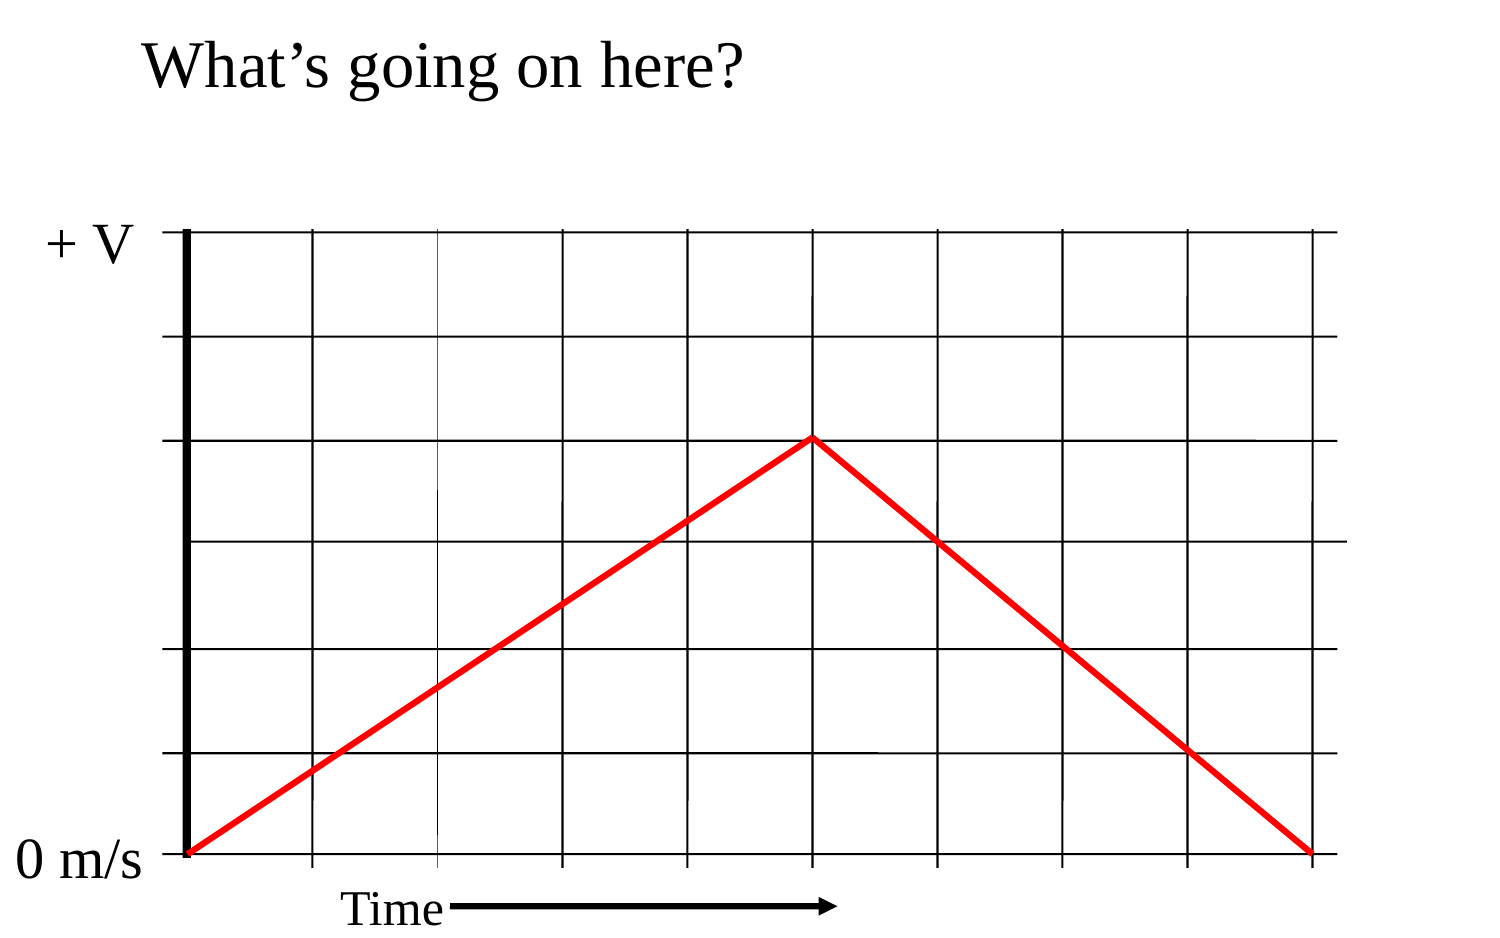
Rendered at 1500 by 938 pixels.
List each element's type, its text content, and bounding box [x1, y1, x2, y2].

text_box [449, 900, 838, 913]
text_box What’s going on here? [127, 12, 761, 108]
text_box 0 m/s [0, 812, 159, 898]
text_box Time [325, 867, 460, 938]
text_box + V [31, 197, 149, 283]
